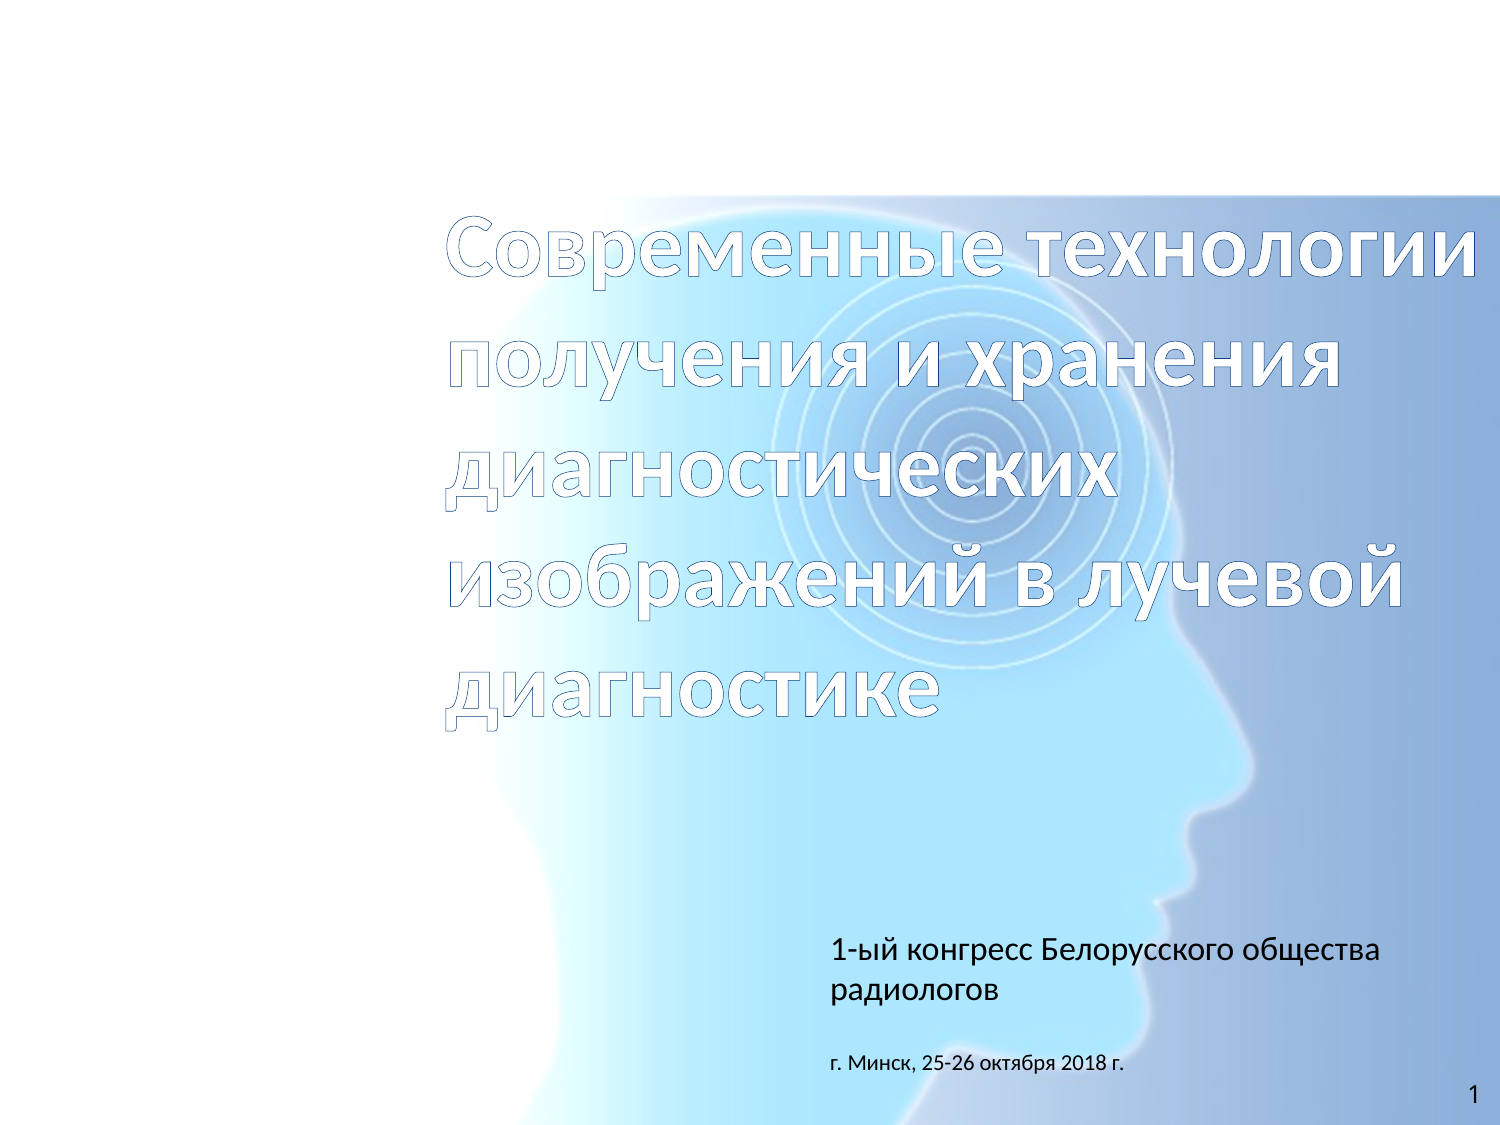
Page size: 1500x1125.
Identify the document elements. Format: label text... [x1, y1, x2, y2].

slide_number 1 [1146, 1065, 1497, 1125]
title Современные технологии получения и хранения диагностических изображений в лучевой диагностике [430, 137, 1497, 782]
subtitle 1-ый конгресс Белорусского общества радиологов г. Минск, 25-26 октября 2018 г. [814, 918, 1500, 1125]
picture [0, 0, 1500, 1125]
